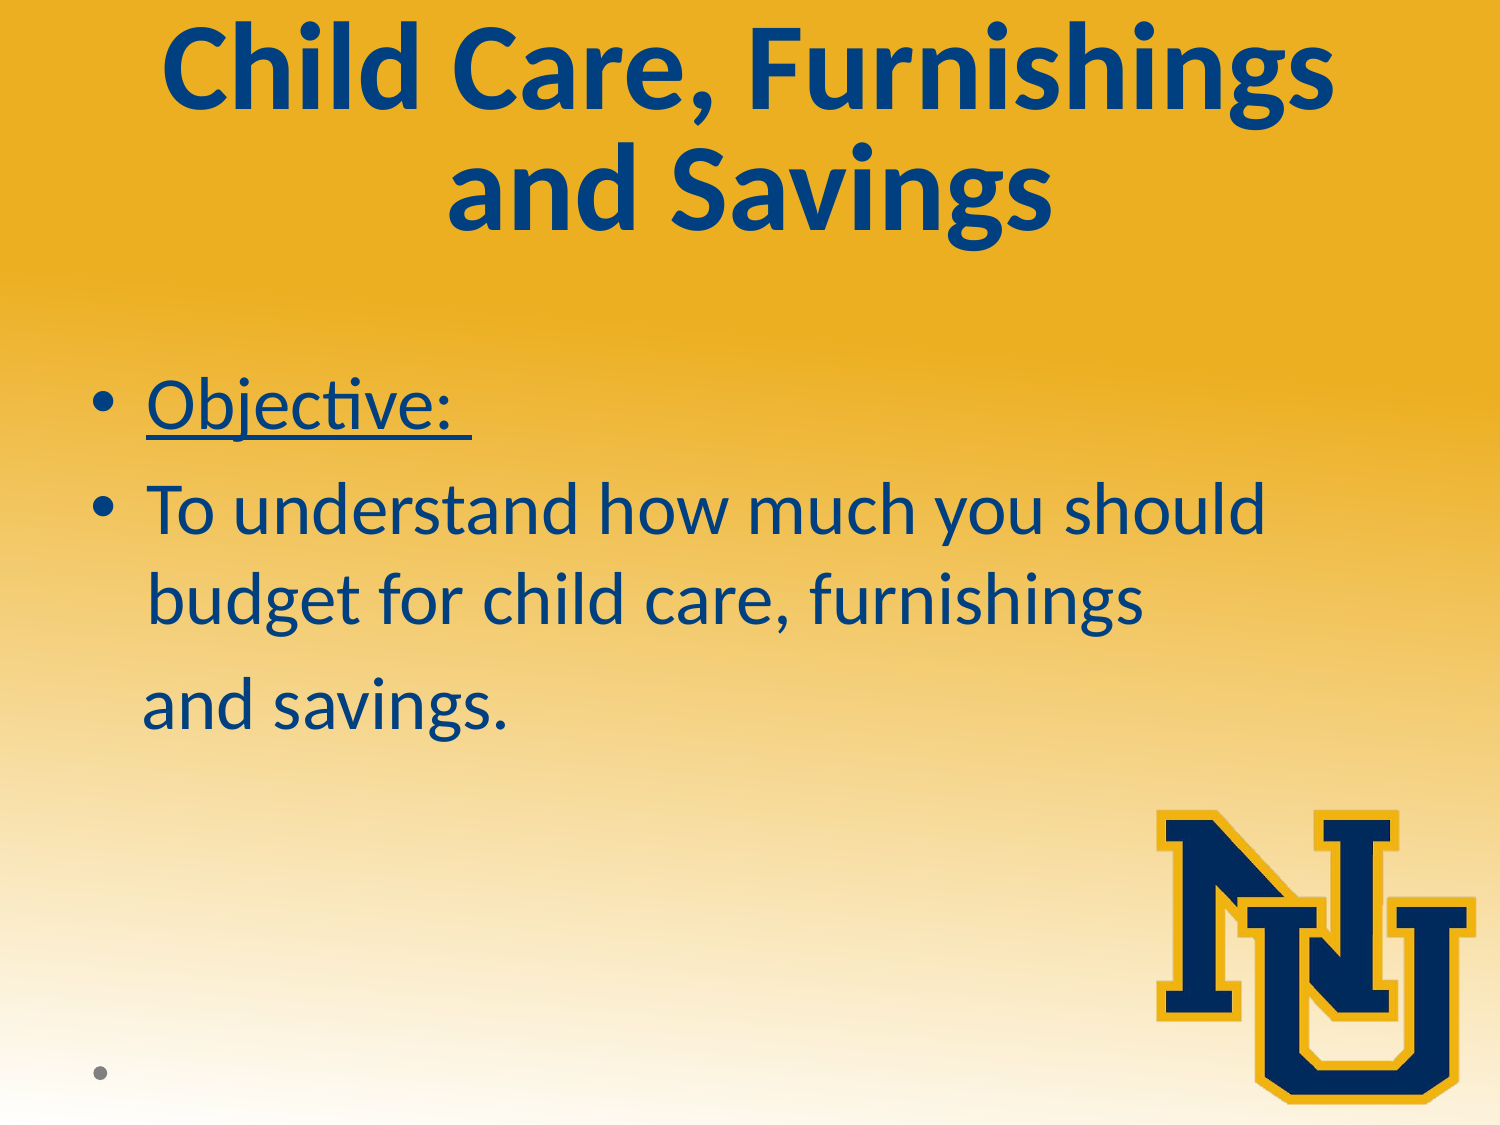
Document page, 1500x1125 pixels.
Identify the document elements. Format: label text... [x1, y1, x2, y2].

picture [1149, 805, 1481, 1108]
list Objective: To understand how much you should budget for child care, furnishings and savings. [75, 262, 1425, 1005]
title Child Care, Furnishings and Savings [75, 0, 1425, 262]
